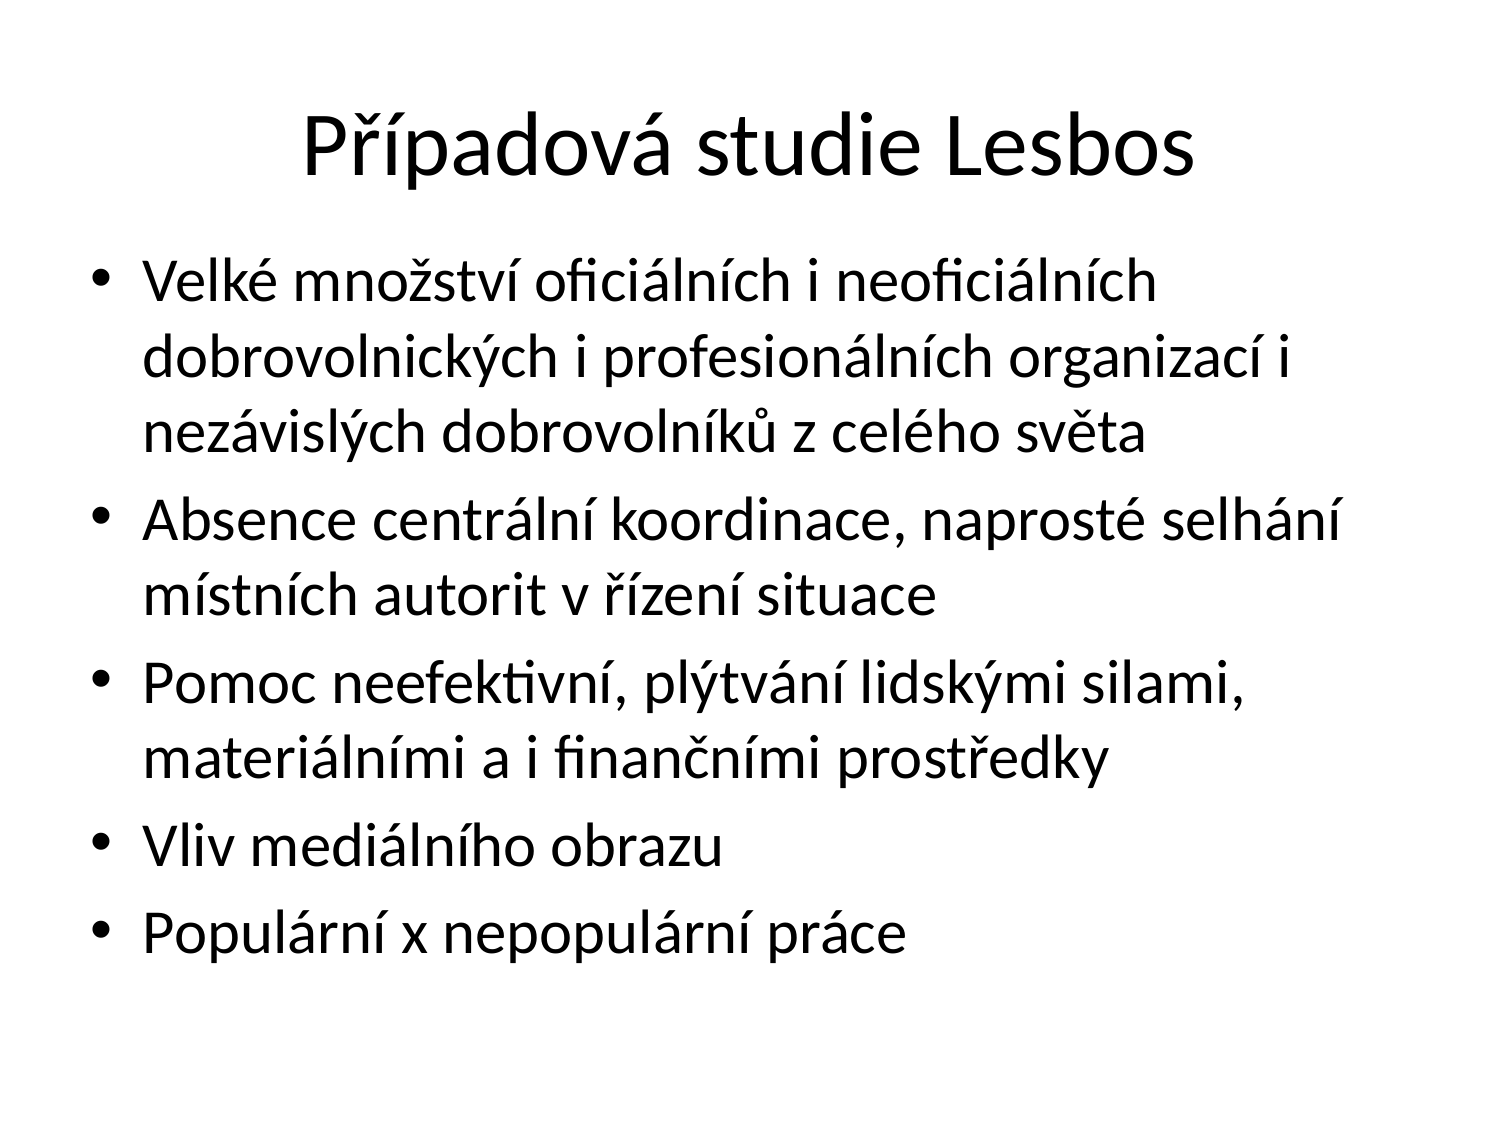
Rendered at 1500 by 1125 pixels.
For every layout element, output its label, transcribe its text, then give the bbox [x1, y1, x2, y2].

list Velké množství oficiálních i neoficiálních dobrovolnických i profesionálních organizací i nezávislých dobrovolníků z celého světa Absence centrální koordinace, naprosté selhání místních autorit v řízení situace Pomoc neefektivní, plýtvání lidskými silami, materiálními a i finančními prostředky Vliv mediálního obrazu Populární x nepopulární práce [75, 231, 1425, 975]
title Případová studie Lesbos [75, 45, 1425, 231]
